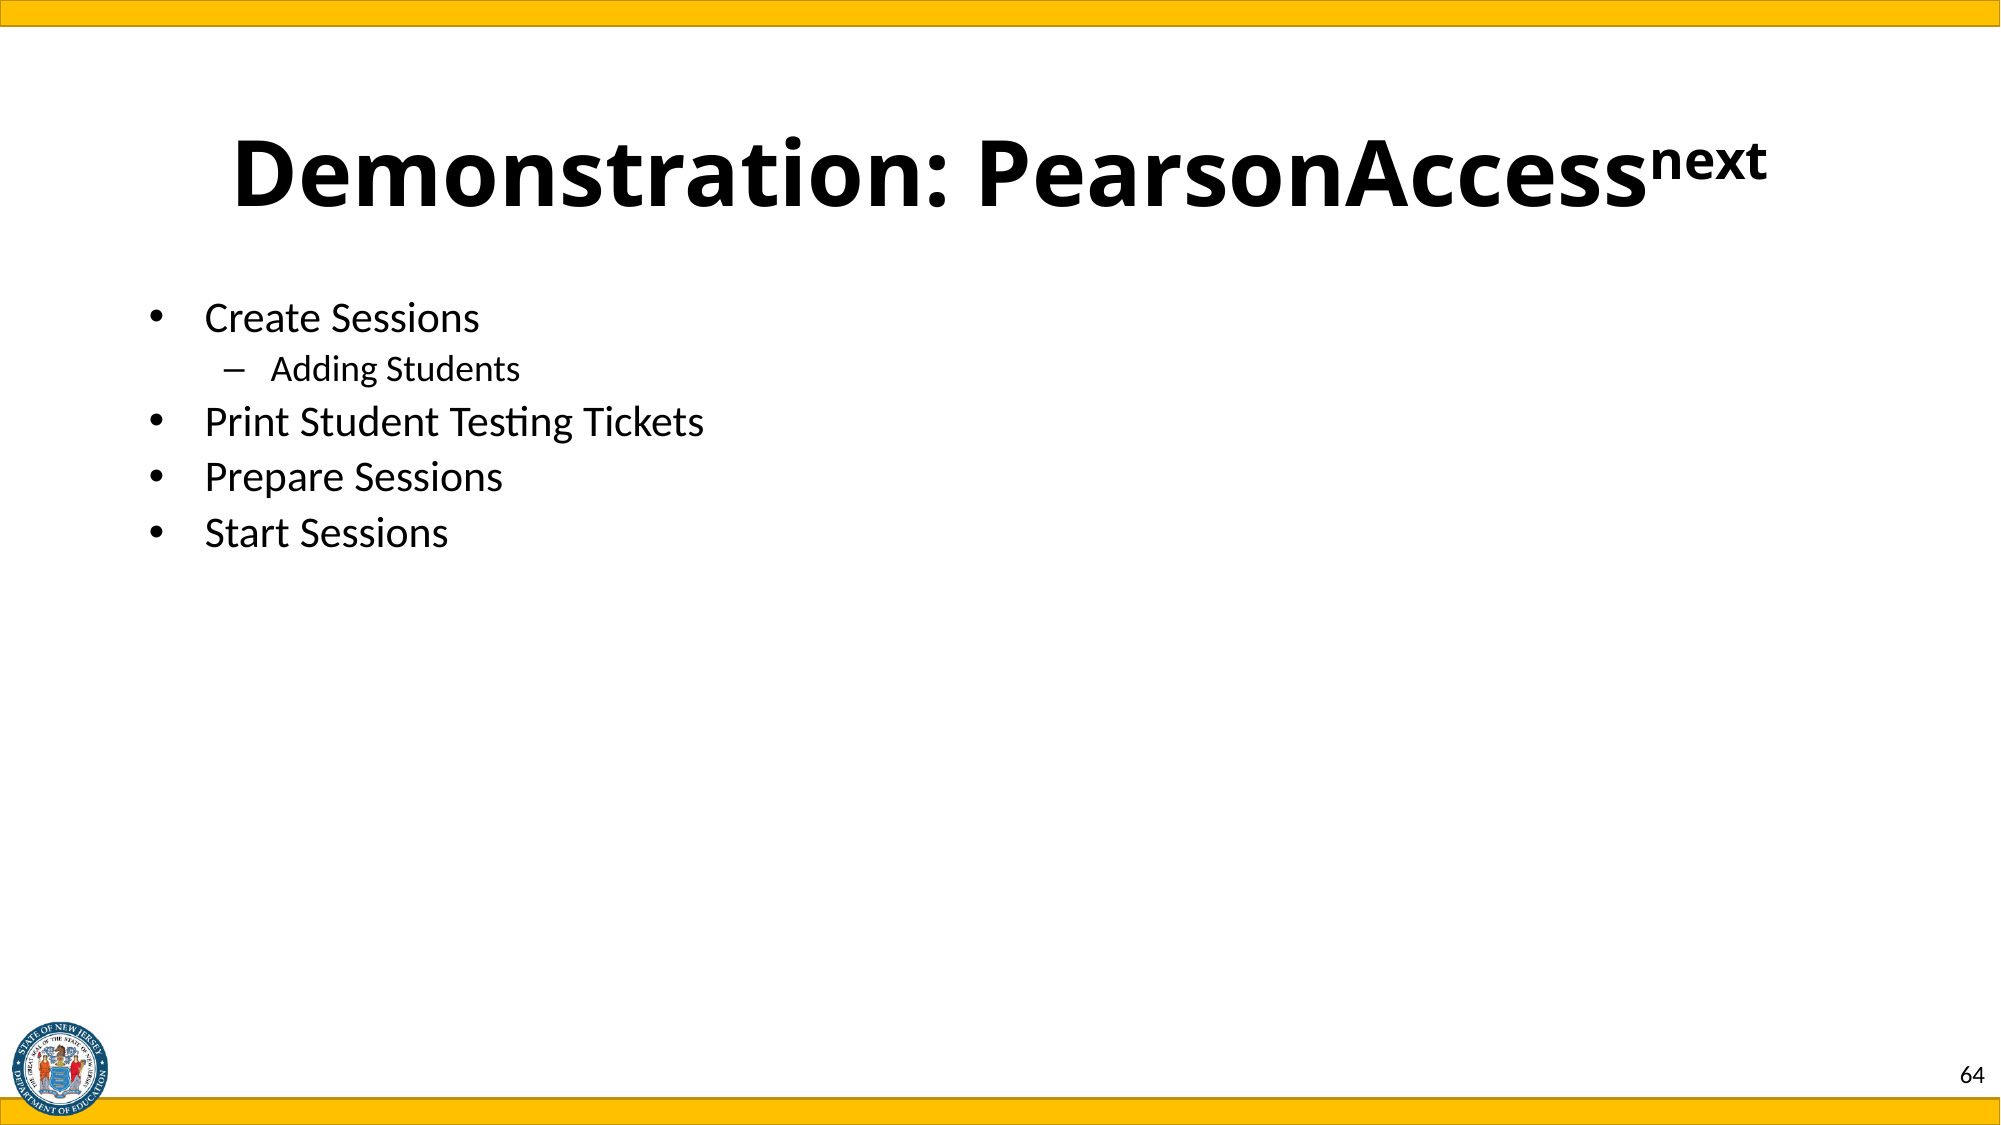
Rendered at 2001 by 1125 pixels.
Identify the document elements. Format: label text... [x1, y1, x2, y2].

title Demonstration: PearsonAccessnext [137, 111, 1863, 243]
slide_number 64 [1550, 1051, 2000, 1100]
text_box [784, 140, 1563, 286]
picture [12, 1021, 108, 1116]
list Create Sessions Adding Students Print Student Testing Tickets Prepare Sessions Start Sessions [137, 286, 1863, 1001]
